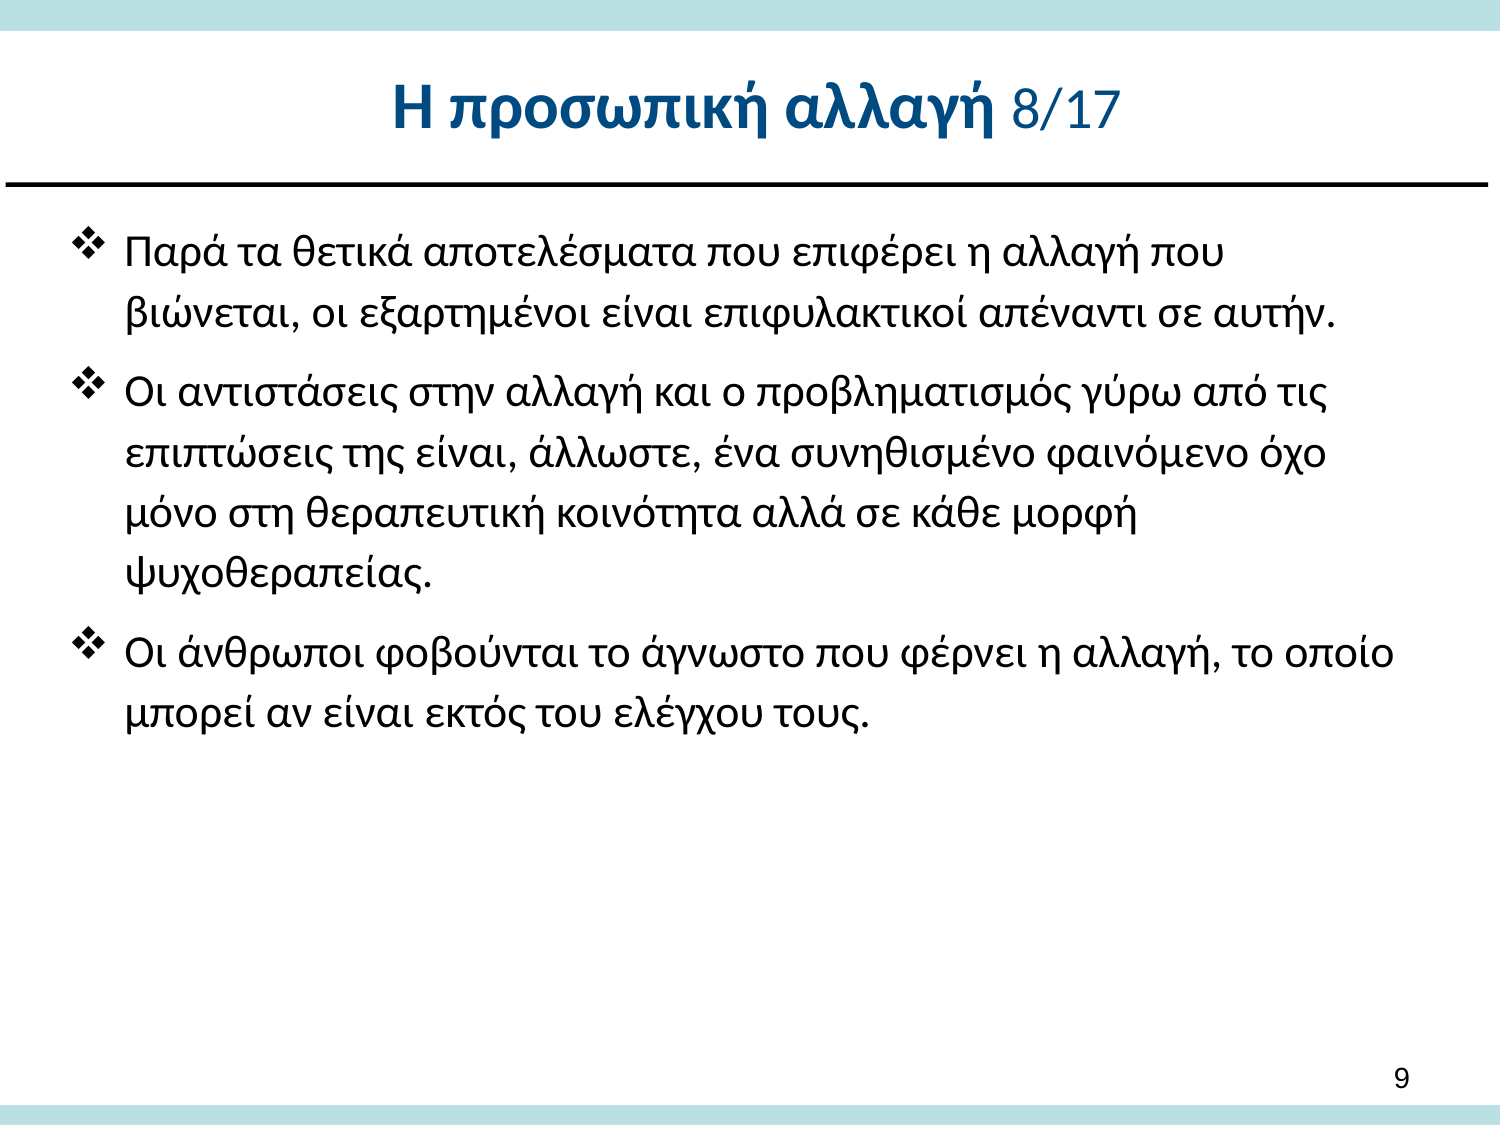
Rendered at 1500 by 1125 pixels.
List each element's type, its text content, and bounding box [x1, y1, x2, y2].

list Παρά τα θετικά αποτελέσματα που επιφέρει η αλλαγή που βιώνεται, οι εξαρτημένοι είναι επιφυλακτικοί απέναντι σε αυτήν. Οι αντιστάσεις στην αλλαγή και ο προβληματισμός γύρω από τις επιπτώσεις της είναι, άλλωστε, ένα συνηθισμένο φαινόμενο όχο μόνο στη θεραπευτική κοινότητα αλλά σε κάθε μορφή ψυχοθεραπείας. Οι άνθρωποι φοβούνται το άγνωστο που φέρνει η αλλαγή, το οποίο μπορεί αν είναι εκτός του ελέγχου τους. [53, 208, 1424, 1059]
slide_number 8 [1074, 1051, 1426, 1095]
title Η προσωπική αλλαγή 8/17 [0, 30, 1500, 173]
